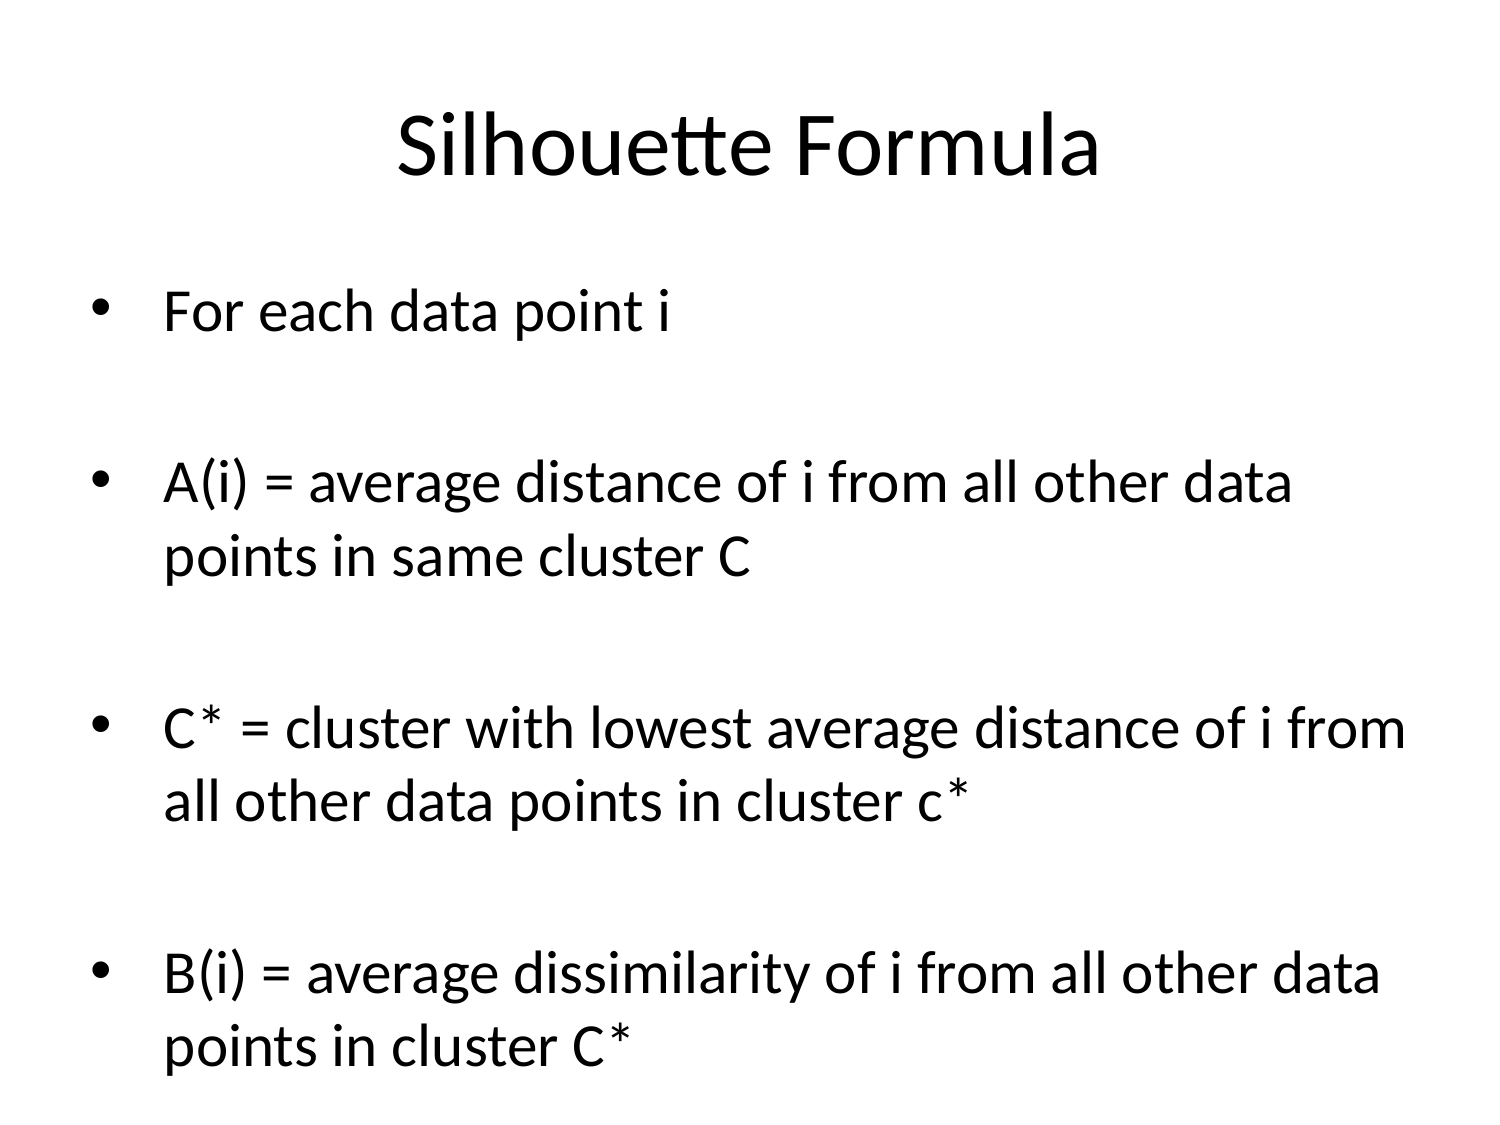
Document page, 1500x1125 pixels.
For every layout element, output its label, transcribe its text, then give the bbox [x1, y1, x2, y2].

title Silhouette Formula [75, 45, 1425, 233]
